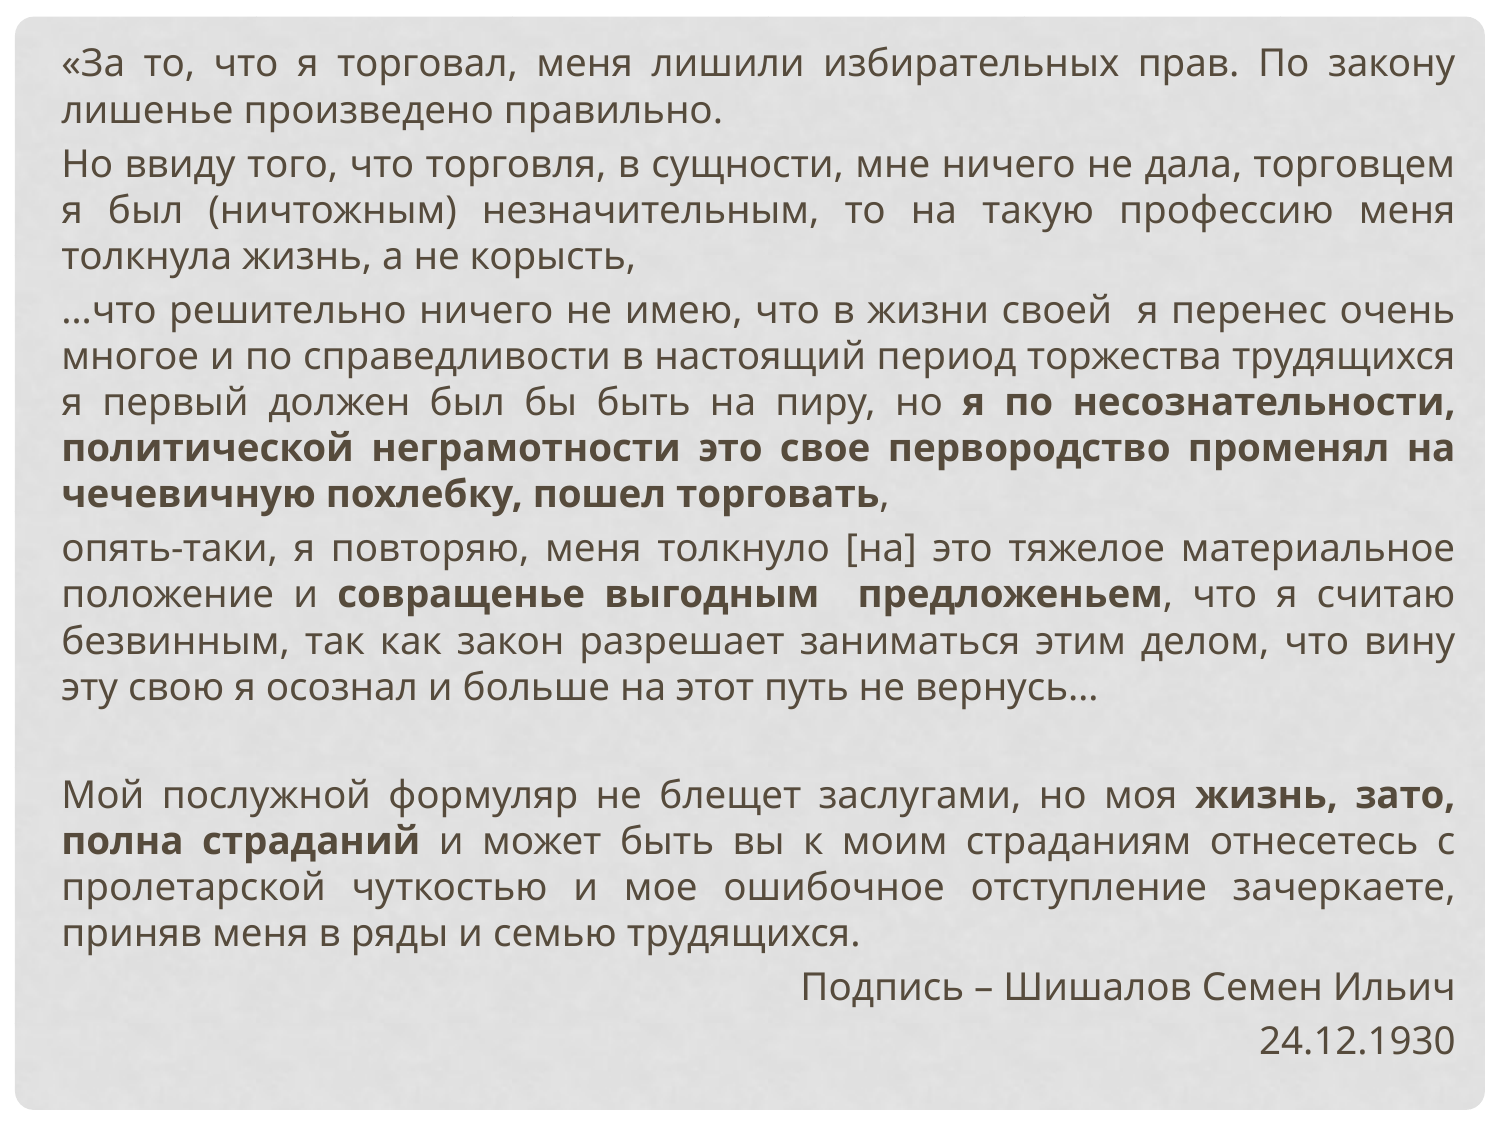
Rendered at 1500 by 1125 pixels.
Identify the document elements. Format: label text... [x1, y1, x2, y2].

list «За то, что я торговал, меня лишили избирательных прав. По закону лишенье произведено правильно. Но ввиду того, что торговля, в сущности, мне ничего не дала, торговцем я был (ничтожным) незначительным, то на такую профессию меня толкнула жизнь, а не корысть, …что решительно ничего не имею, что в жизни своей я перенес очень многое и по справедливости в настоящий период торжества трудящихся я первый должен был бы быть на пиру, но я по несознательности, политической неграмотности это свое первородство променял на чечевичную похлебку, пошел торговать, опять-таки, я повторяю, меня толкнуло [на] это тяжелое материальное положение и совращенье выгодным предложеньем, что я считаю безвинным, так как закон разрешает заниматься этим делом, что вину эту свою я осознал и больше на этот путь не вернусь… Мой послужной формуляр не блещет заслугами, но моя жизнь, зато, полна страданий и может быть вы к моим страданиям отнесетесь с пролетарской чуткостью и мое ошибочное отступление зачеркаете, приняв меня в ряды и семью трудящихся. Подпись – Шишалов Семен Ильич 24.12.1930 [29, 30, 1471, 1094]
